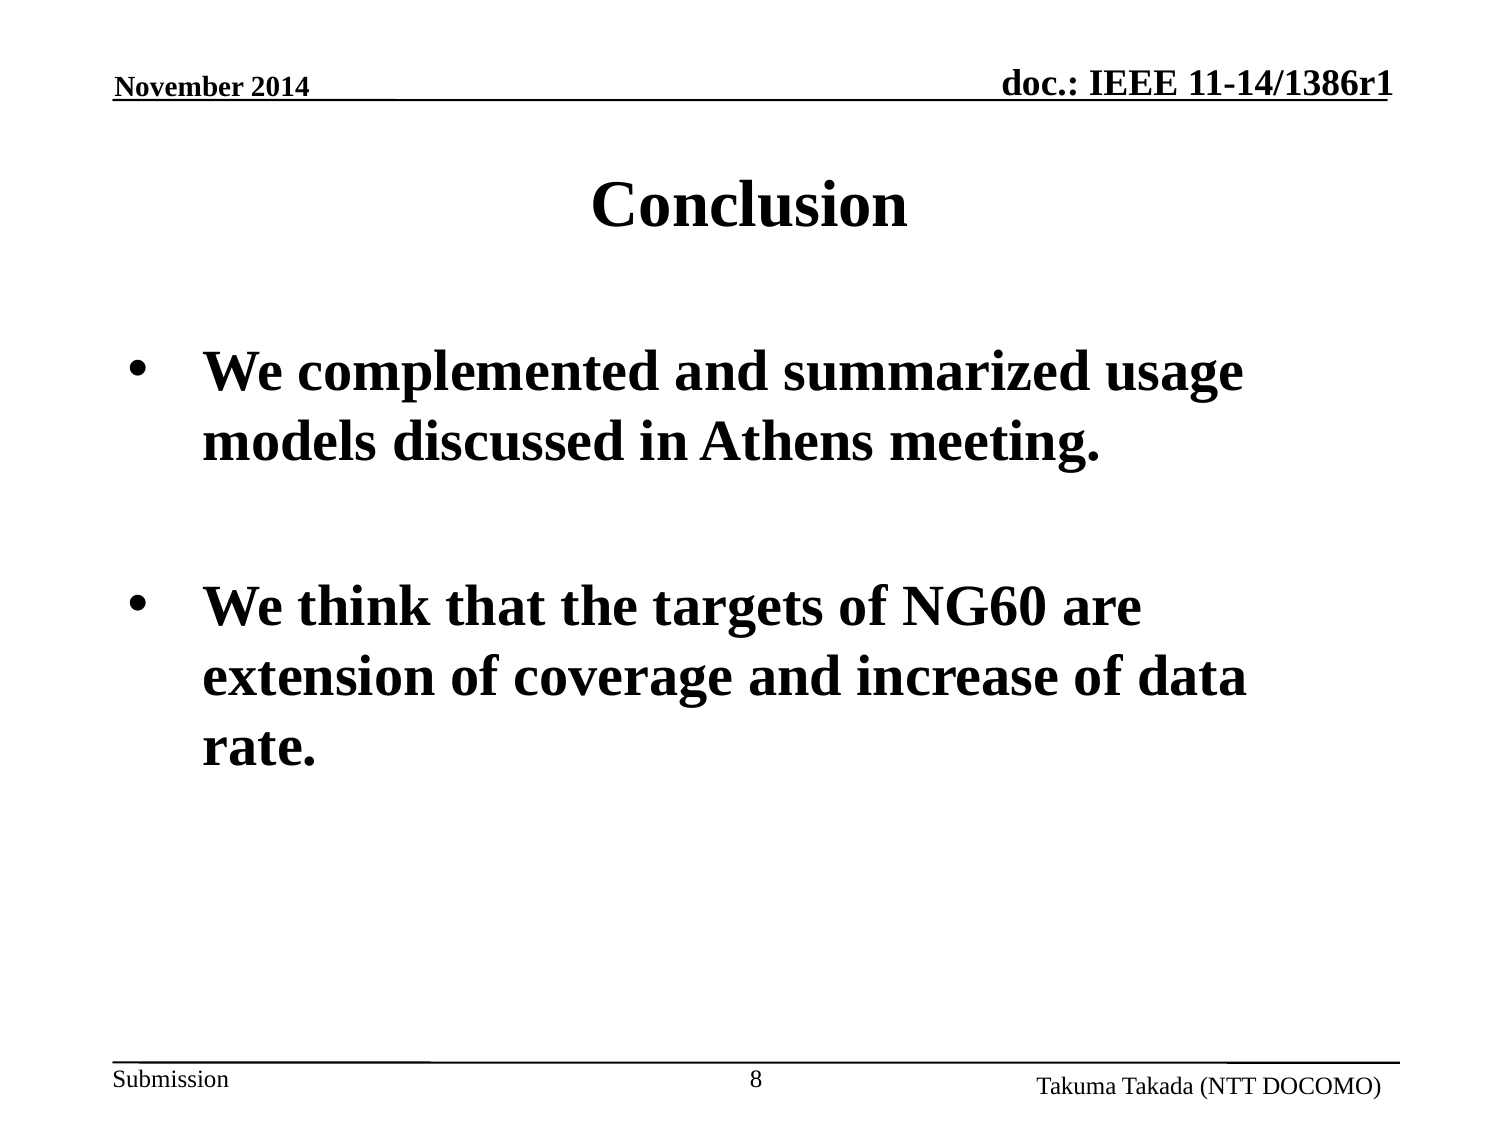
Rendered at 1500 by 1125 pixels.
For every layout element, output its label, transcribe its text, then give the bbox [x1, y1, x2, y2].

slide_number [114, 54, 326, 103]
title Conclusion [112, 112, 1388, 288]
list We complemented and summarized usage models discussed in Athens meeting. We think that the targets of NG60 are extension of coverage and increase of data rate. [112, 324, 1388, 1000]
slide_number 8 [712, 1061, 800, 1123]
